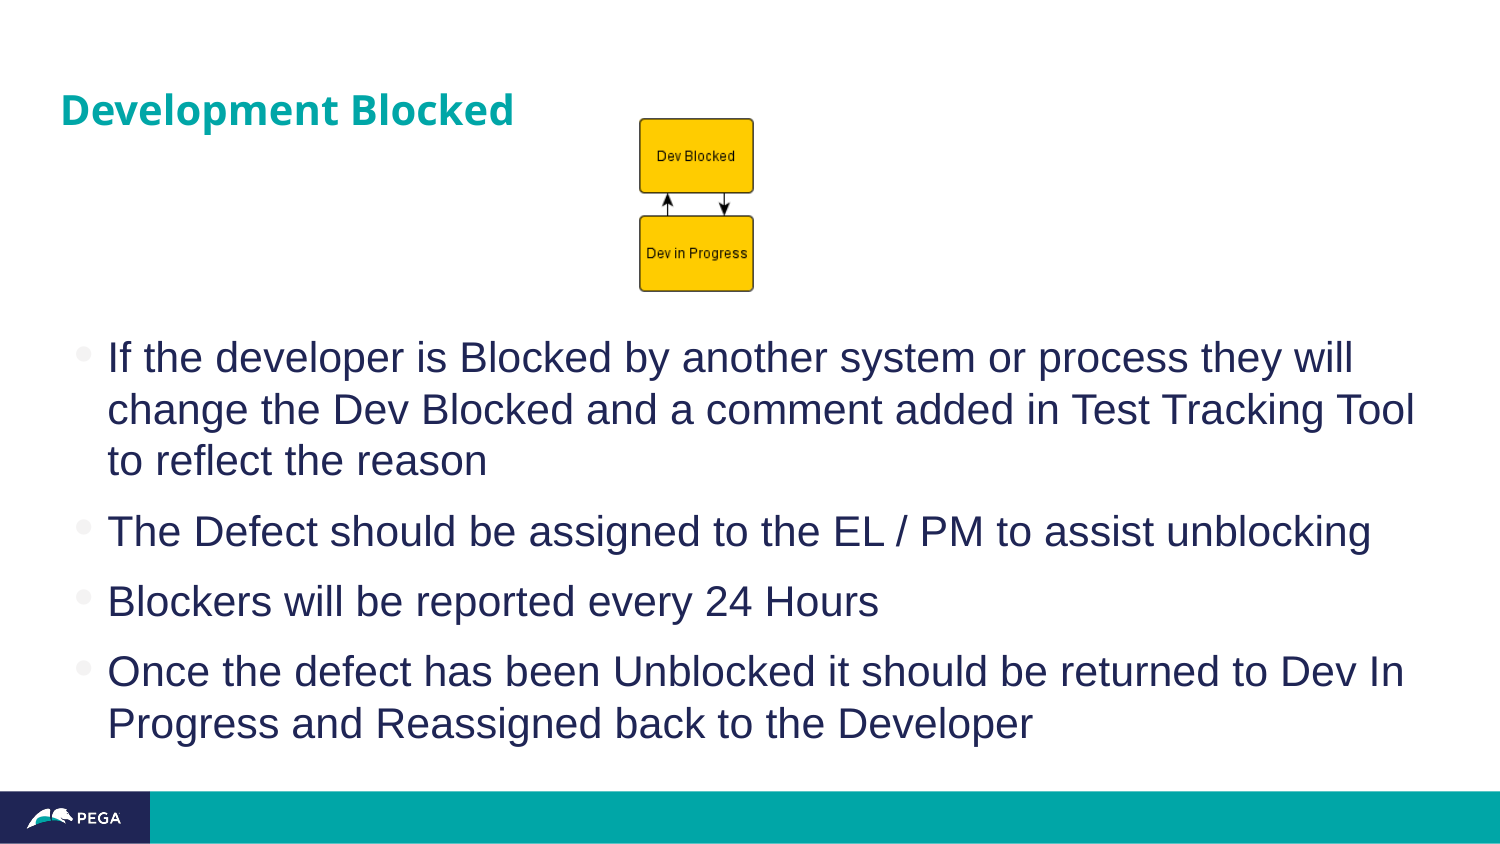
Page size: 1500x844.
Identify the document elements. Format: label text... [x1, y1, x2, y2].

list If the developer is Blocked by another system or process they will change the Dev Blocked and a comment added in Test Tracking Tool to reflect the reason The Defect should be assigned to the EL / PM to assist unblocking Blockers will be reported every 24 Hours Once the defect has been Unblocked it should be returned to Dev In Progress and Reassigned back to the Developer [50, 119, 1453, 782]
title Development Blocked [59, 30, 1441, 119]
picture [612, 101, 770, 308]
